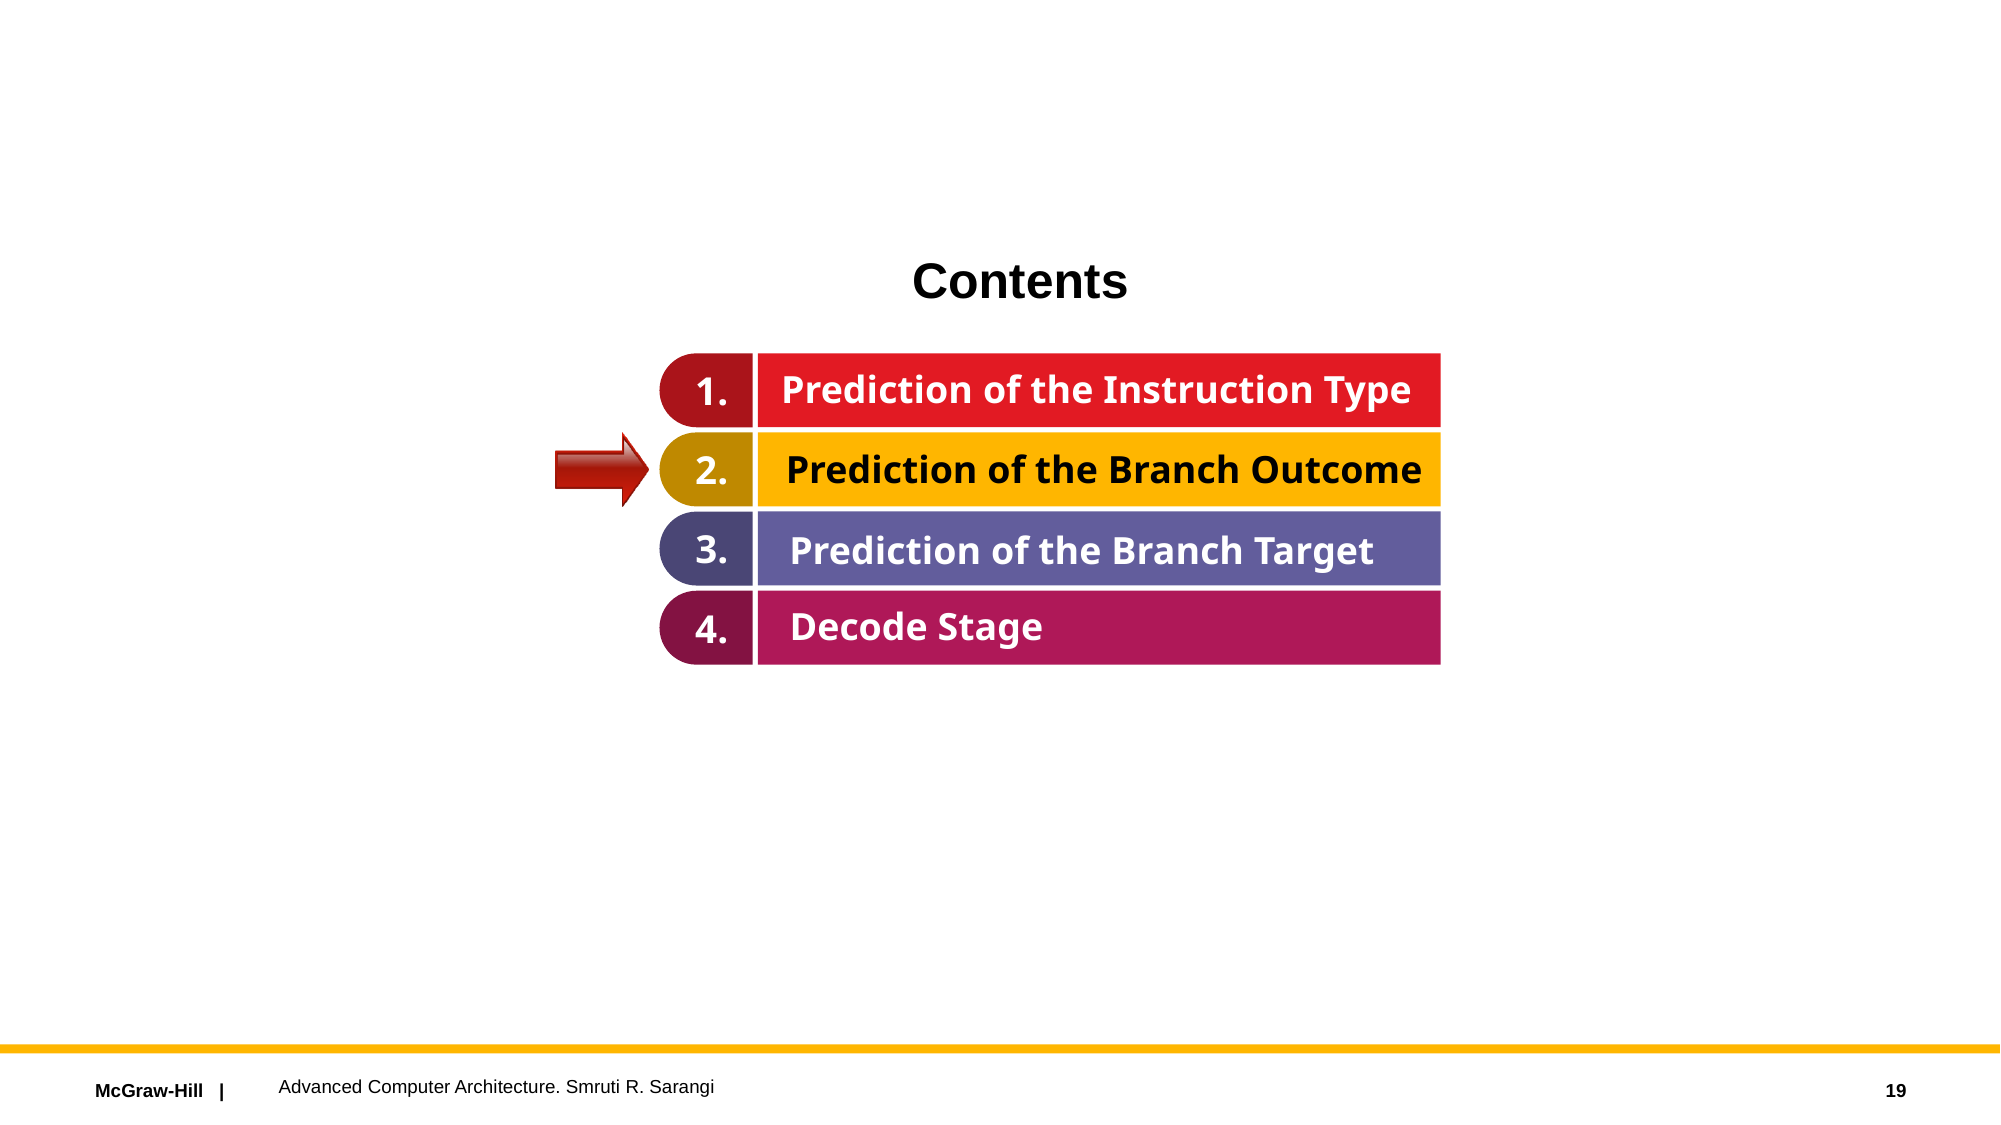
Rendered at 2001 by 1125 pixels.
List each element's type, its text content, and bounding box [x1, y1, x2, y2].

text_box [757, 432, 1441, 507]
text_box Prediction of the Branch Target [774, 519, 1391, 580]
text_box 2. [680, 438, 744, 500]
text_box Prediction of the Instruction Type [766, 359, 1428, 419]
text_box [659, 432, 753, 507]
text_box [757, 353, 1441, 428]
text_box 4. [680, 597, 744, 659]
text_box 1. [680, 359, 743, 421]
picture [555, 432, 649, 507]
text_box [659, 353, 753, 428]
text_box 3. [680, 517, 744, 579]
title Contents [897, 247, 1182, 353]
text_box [757, 511, 1441, 586]
footer Advanced Computer Architecture. Smruti R. Sarangi [263, 1067, 1464, 1105]
slide_number 19 [1711, 1071, 1922, 1109]
text_box [659, 590, 753, 665]
text_box Decode Stage [774, 595, 1059, 656]
text_box [757, 590, 1441, 665]
text_box [659, 511, 753, 586]
text_box Prediction of the Branch Outcome [771, 438, 1439, 499]
